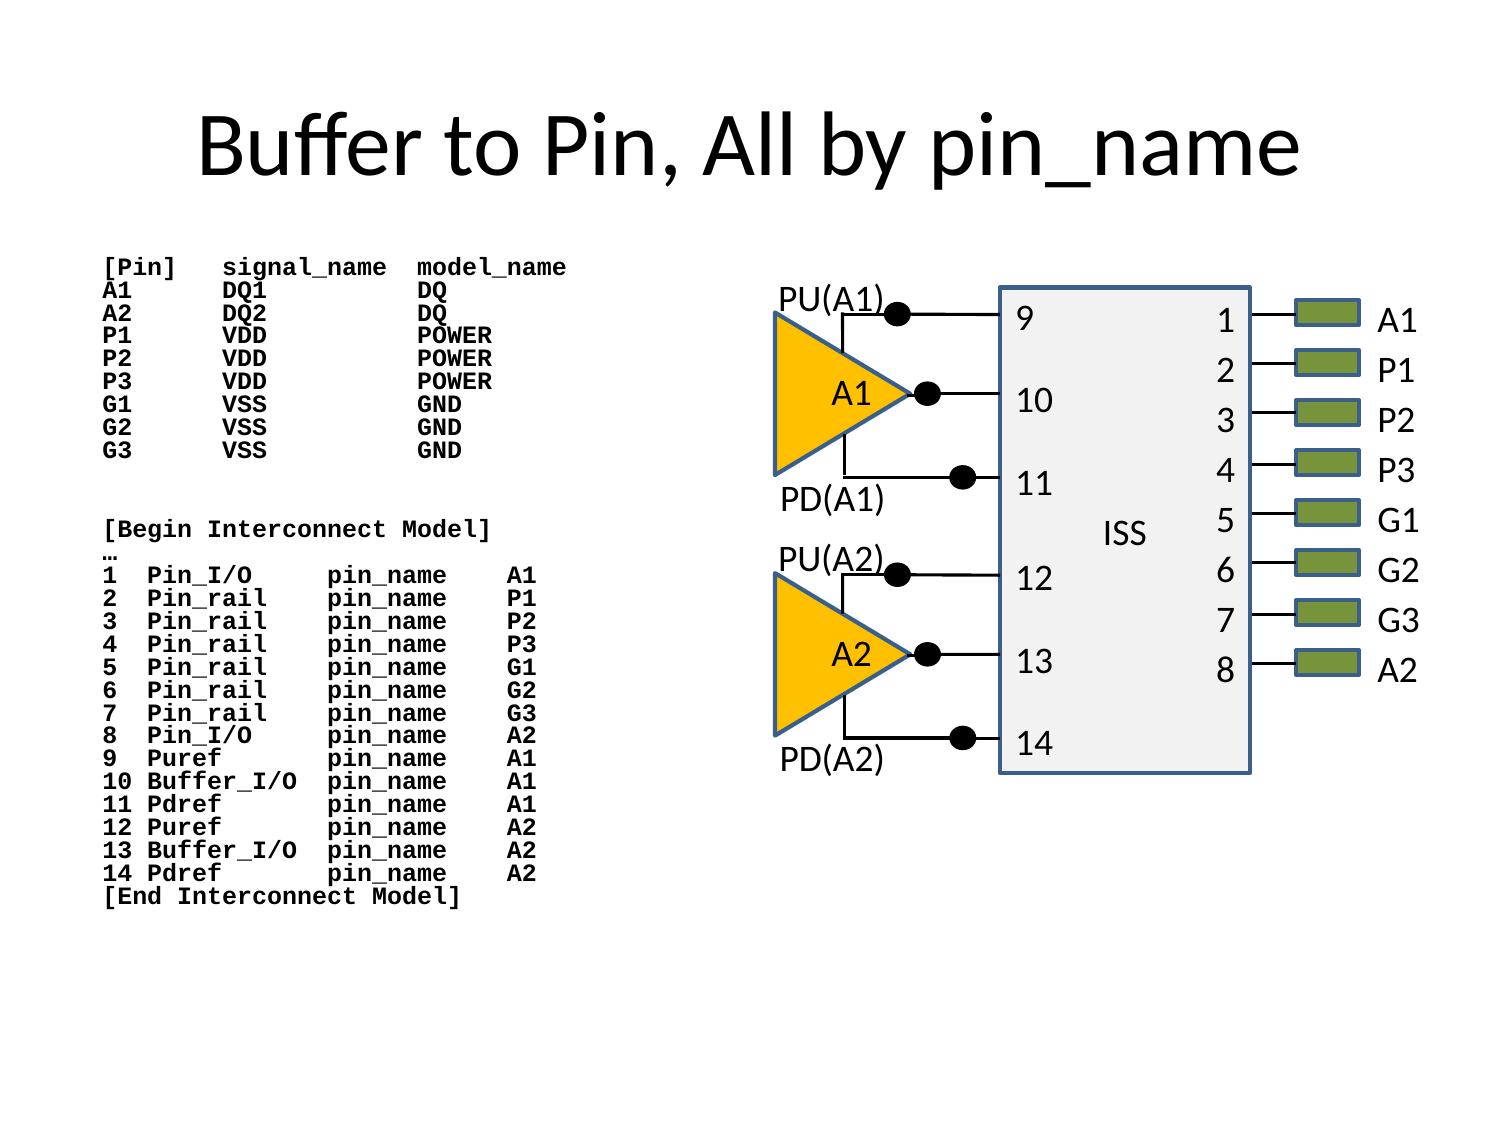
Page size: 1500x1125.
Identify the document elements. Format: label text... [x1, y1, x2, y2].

text_box ISS [998, 285, 1252, 775]
text_box 12 13 14 [1000, 545, 1069, 771]
text_box [1301, 348, 1361, 377]
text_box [762, 526, 975, 788]
text_box [Begin Interconnect Model] … 1 Pin_I/O pin_name A1 2 Pin_rail pin_name P1 3 Pin_rail pin_name P2 4 Pin_rail pin_name P3 5 Pin_rail pin_name G1 6 Pin_rail pin_name G2 7 Pin_rail pin_name G3 8 Pin_I/O pin_name A2 9 Puref pin_name A1 10 Buffer_I/O pin_name A1 11 Pdref pin_name A1 12 Puref pin_name A2 13 Buffer_I/O pin_name A2 14 Pdref pin_name A2 [End Interconnect Model] [87, 512, 700, 917]
text_box 9 10 11 [1000, 285, 1069, 511]
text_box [1241, 313, 1297, 664]
text_box A1 P1 P2 P3 G1 G2 G3 A2 [1362, 287, 1438, 698]
text_box 1 2 3 4 5 6 7 8 [1174, 287, 1250, 698]
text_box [762, 266, 975, 526]
text_box [1294, 298, 1361, 327]
text_box [Pin] signal_name model_name A1 DQ1 DQ A2 DQ2 DQ P1 VDD POWER P2 VDD POWER P3 VDD POWER G1 VSS GND G2 VSS GND G3 VSS GND [87, 249, 700, 471]
title Buffer to Pin, All by pin_name [75, 45, 1425, 233]
text_box [1294, 648, 1361, 677]
text_box [1301, 598, 1361, 627]
text_box [1301, 548, 1361, 577]
text_box [1301, 498, 1361, 527]
text_box [1301, 398, 1361, 427]
text_box [1301, 448, 1361, 477]
